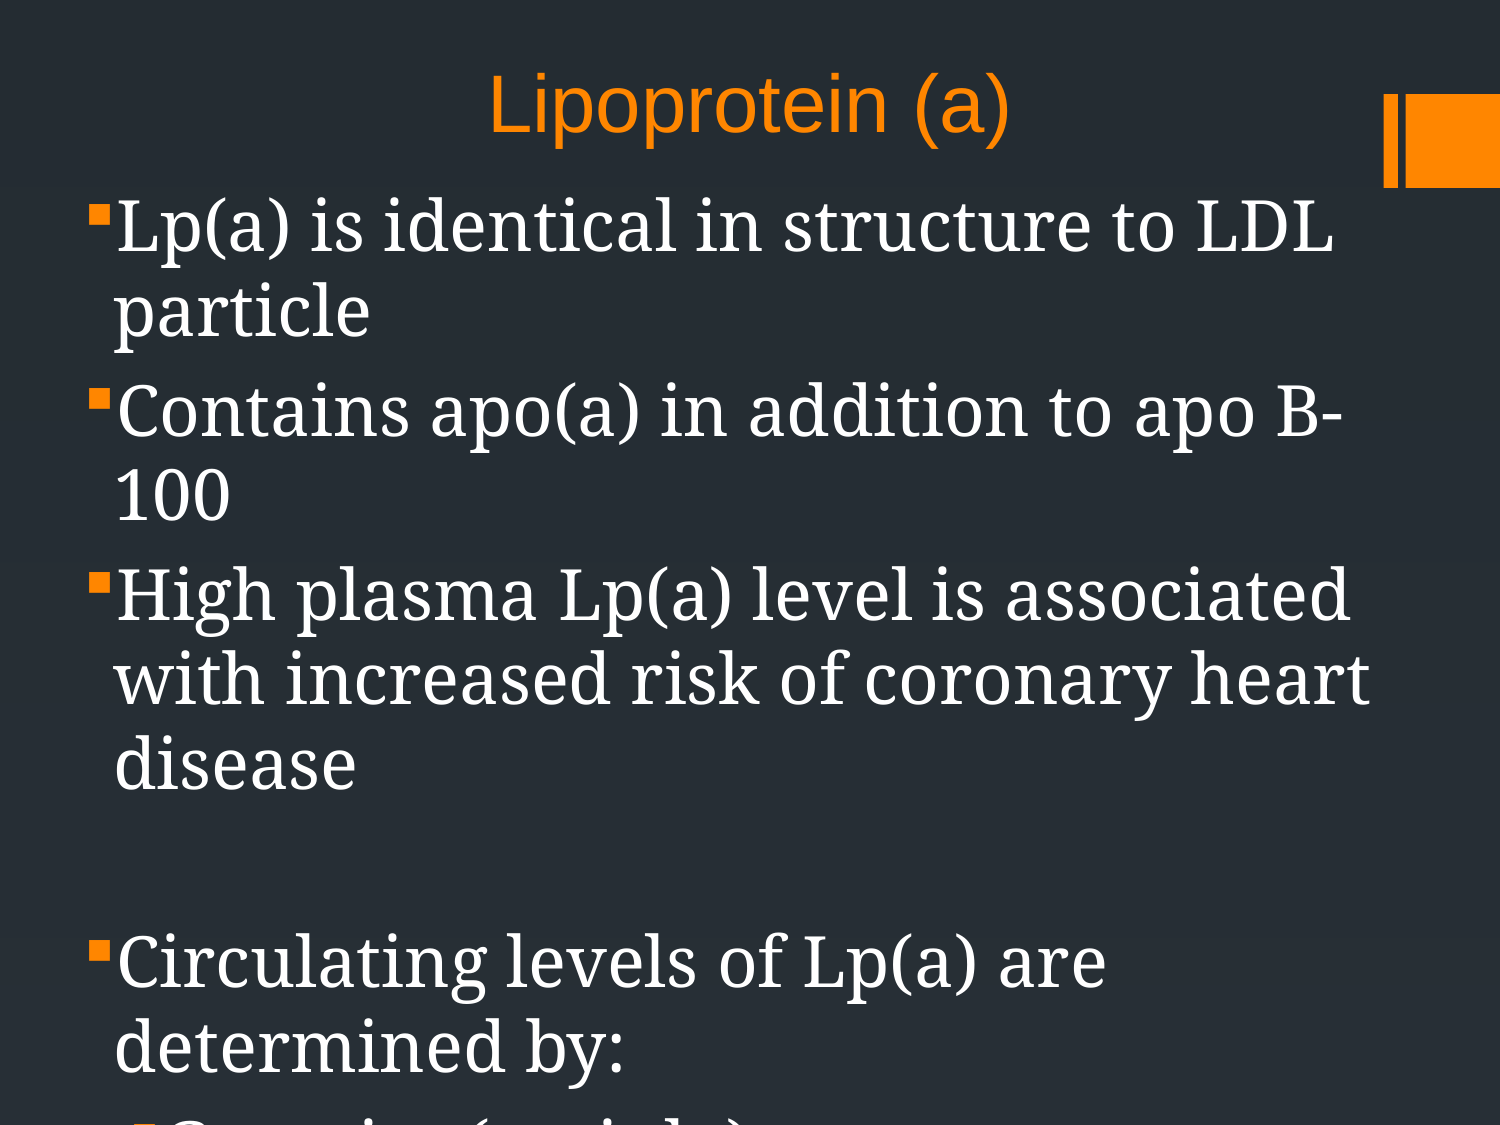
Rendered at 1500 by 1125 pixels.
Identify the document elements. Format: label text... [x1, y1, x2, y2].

list Lp(a) is identical in structure to LDL particle Contains apo(a) in addition to apo B-100 High plasma Lp(a) level is associated with increased risk of coronary heart disease Circulating levels of Lp(a) are determined by: Genetics (mainly) Diet (trans FAs increase Lp(a) levels) Estrogen (decreases Lp(a) levels) [60, 173, 1439, 1040]
title Lipoprotein (a) [150, 43, 1350, 157]
